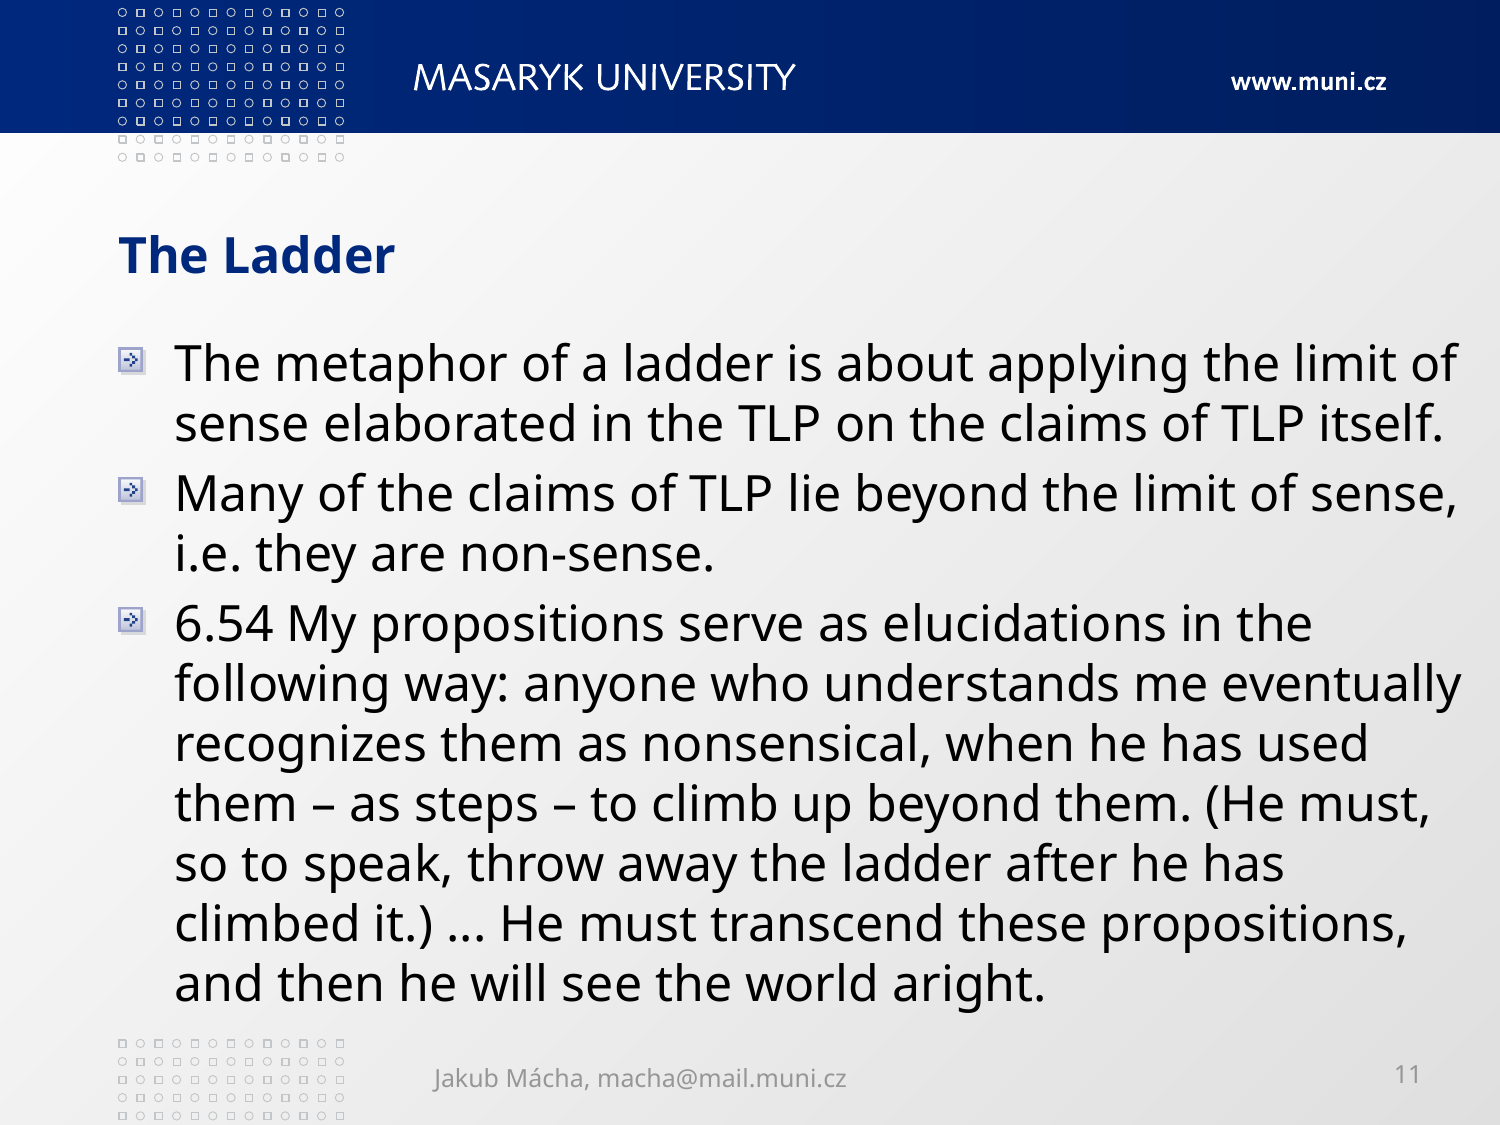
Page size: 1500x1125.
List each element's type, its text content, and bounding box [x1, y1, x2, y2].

title The Ladder [118, 184, 1403, 291]
footer Jakub Mácha, macha@mail.muni.cz [419, 1024, 1081, 1101]
slide_number 11 [1124, 1024, 1438, 1101]
list The metaphor of a ladder is about applying the limit of sense elaborated in the TLP on the claims of TLP itself. Many of the claims of TLP lie beyond the limit of sense, i.e. they are non-sense. 6.54 My propositions serve as elucidations in the following way: anyone who understands me eventually recognizes them as nonsensical, when he has used them – as steps – to climb up beyond them. (He must, so to speak, throw away the ladder after he has climbed it.) ... He must transcend these propositions, and then he will see the world aright. [118, 331, 1469, 1006]
